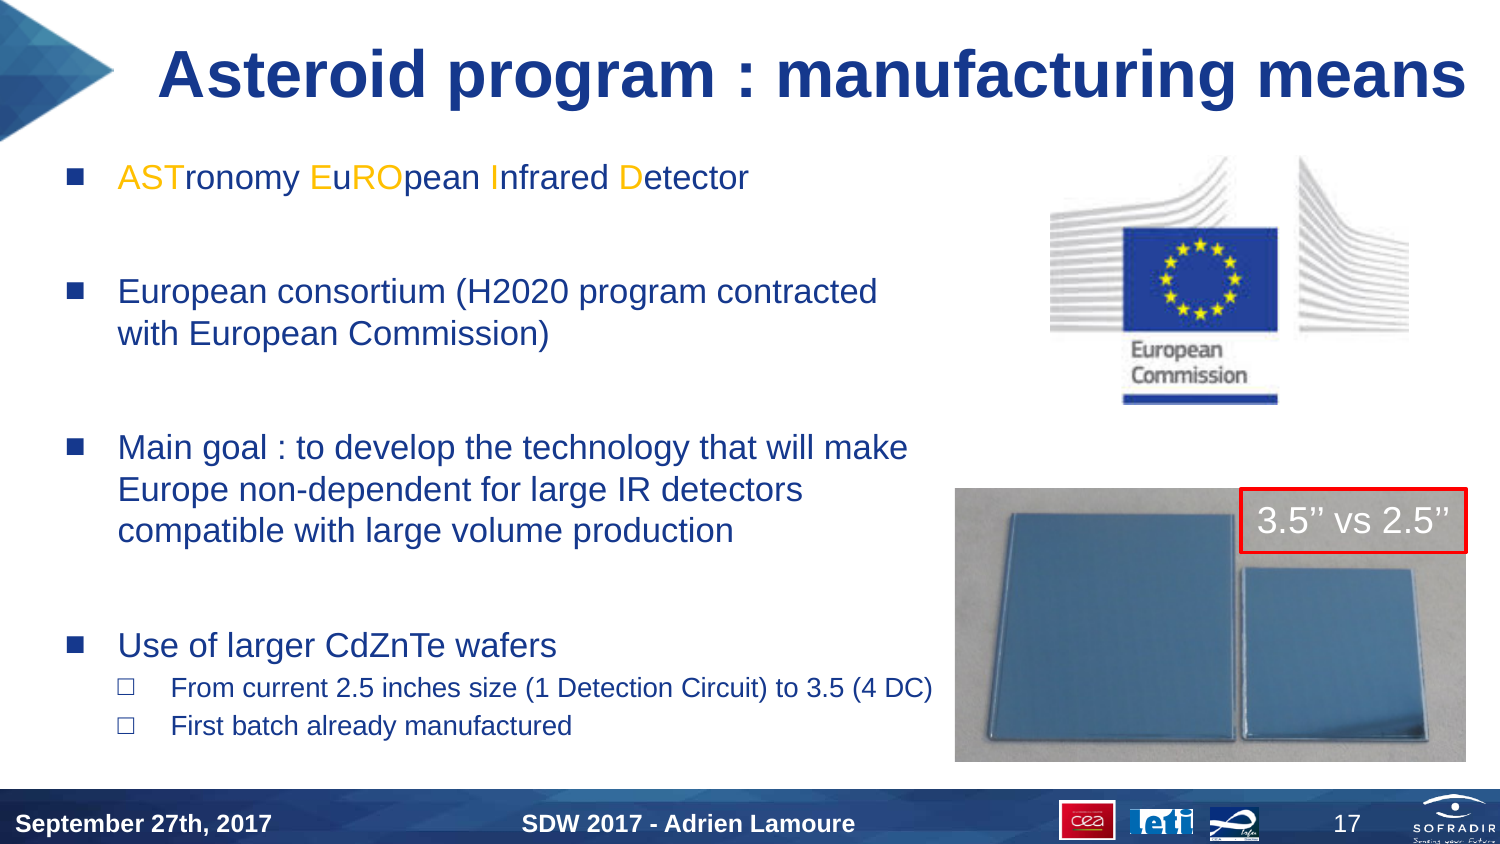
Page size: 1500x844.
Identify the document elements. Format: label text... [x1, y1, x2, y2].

list Asteroid program : manufacturing means [151, 0, 1500, 143]
slide_number 17 [1237, 799, 1377, 844]
picture [0, 0, 114, 143]
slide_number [0, 799, 167, 844]
picture [0, 789, 1500, 844]
list ASTronomy EuROpean Infrared Detector European consortium (H2020 program contracted with European Commission) Main goal : to develop the technology that will make Europe non-dependent for large IR detectors compatible with large volume production Use of larger CdZnTe wafers From current 2.5 inches size (1 Detection Circuit) to 3.5 (4 DC) First batch already manufactured [0, 143, 954, 762]
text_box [954, 488, 1467, 762]
footer SDW 2017 - Adrien Lamoure [167, 799, 1211, 844]
picture [1049, 155, 1409, 405]
